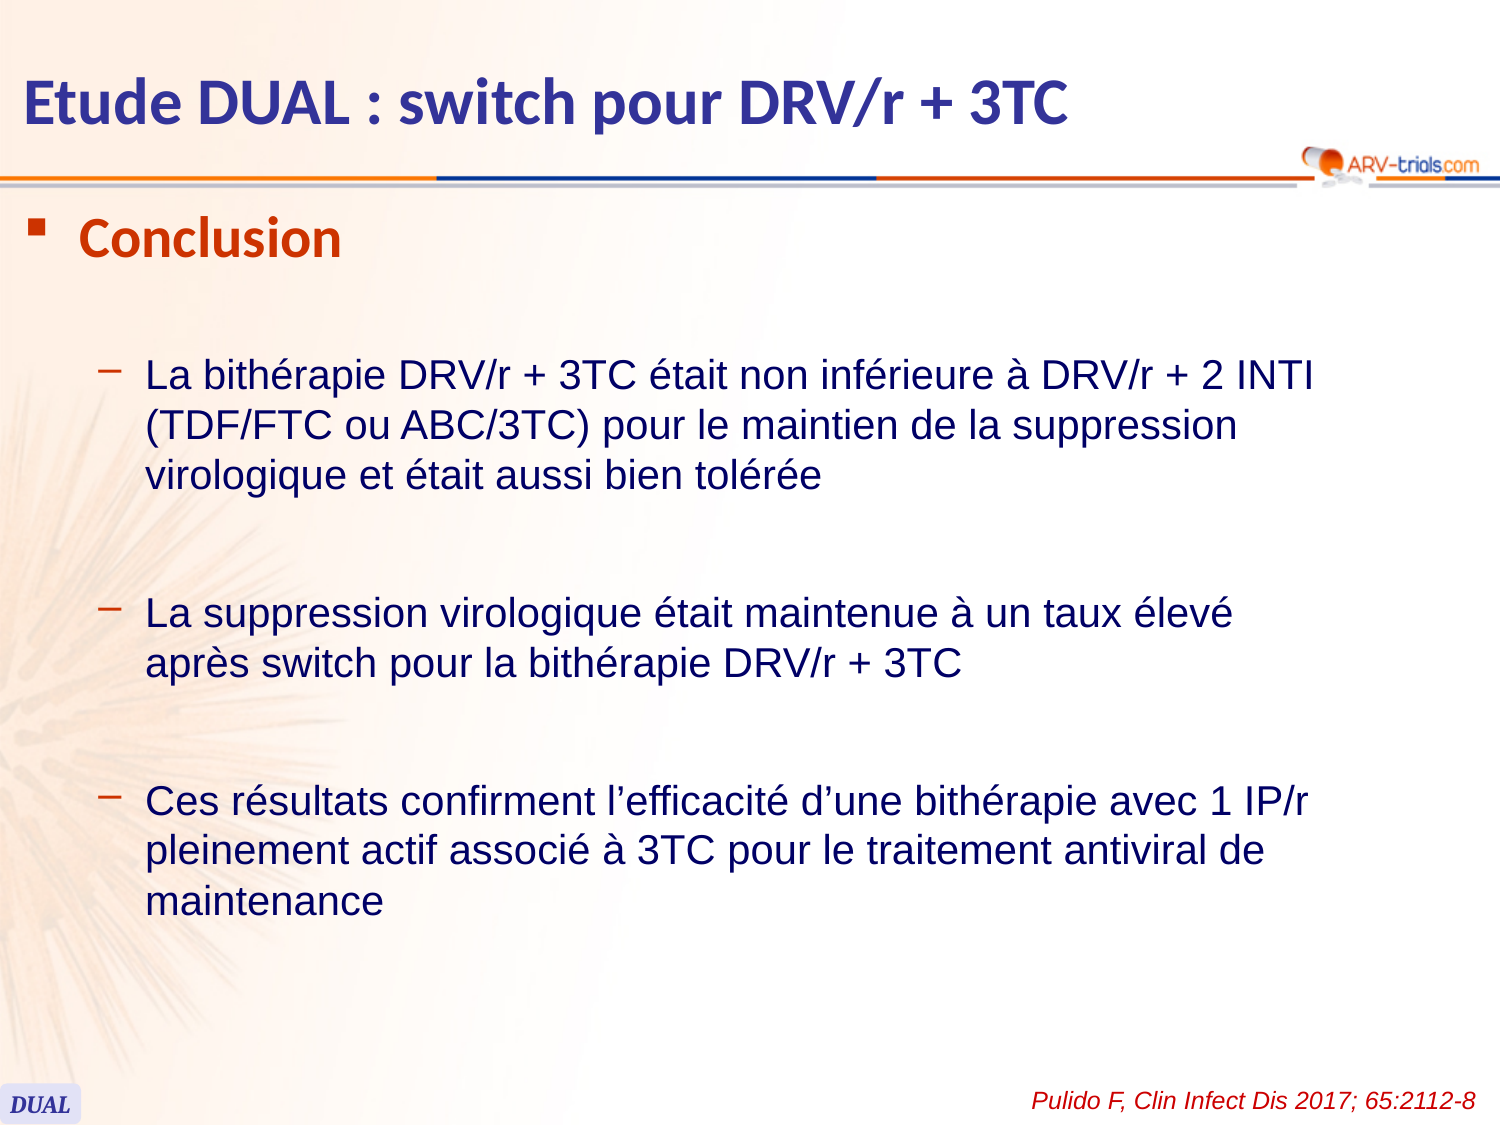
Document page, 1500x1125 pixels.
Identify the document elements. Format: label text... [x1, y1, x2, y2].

text_box Pulido F, Clin Infect Dis 2017; 65:2112-8 [821, 1076, 1499, 1122]
title Etude DUAL : switch pour DRV/r + 3TC [8, 6, 1353, 190]
picture [0, 0, 1500, 1125]
list Conclusion La bithérapie DRV/r + 3TC était non inférieure à DRV/r + 2 INTI (TDF/FTC ou ABC/3TC) pour le maintien de la suppression virologique et était aussi bien tolérée La suppression virologique était maintenue à un taux élevé après switch pour la bithérapie DRV/r + 3TC Ces résultats confirment l’efficacité d’une bithérapie avec 1 IP/r pleinement actif associé à 3TC pour le traitement antiviral de maintenance [8, 191, 1353, 1062]
text_box DUAL [0, 1083, 82, 1125]
